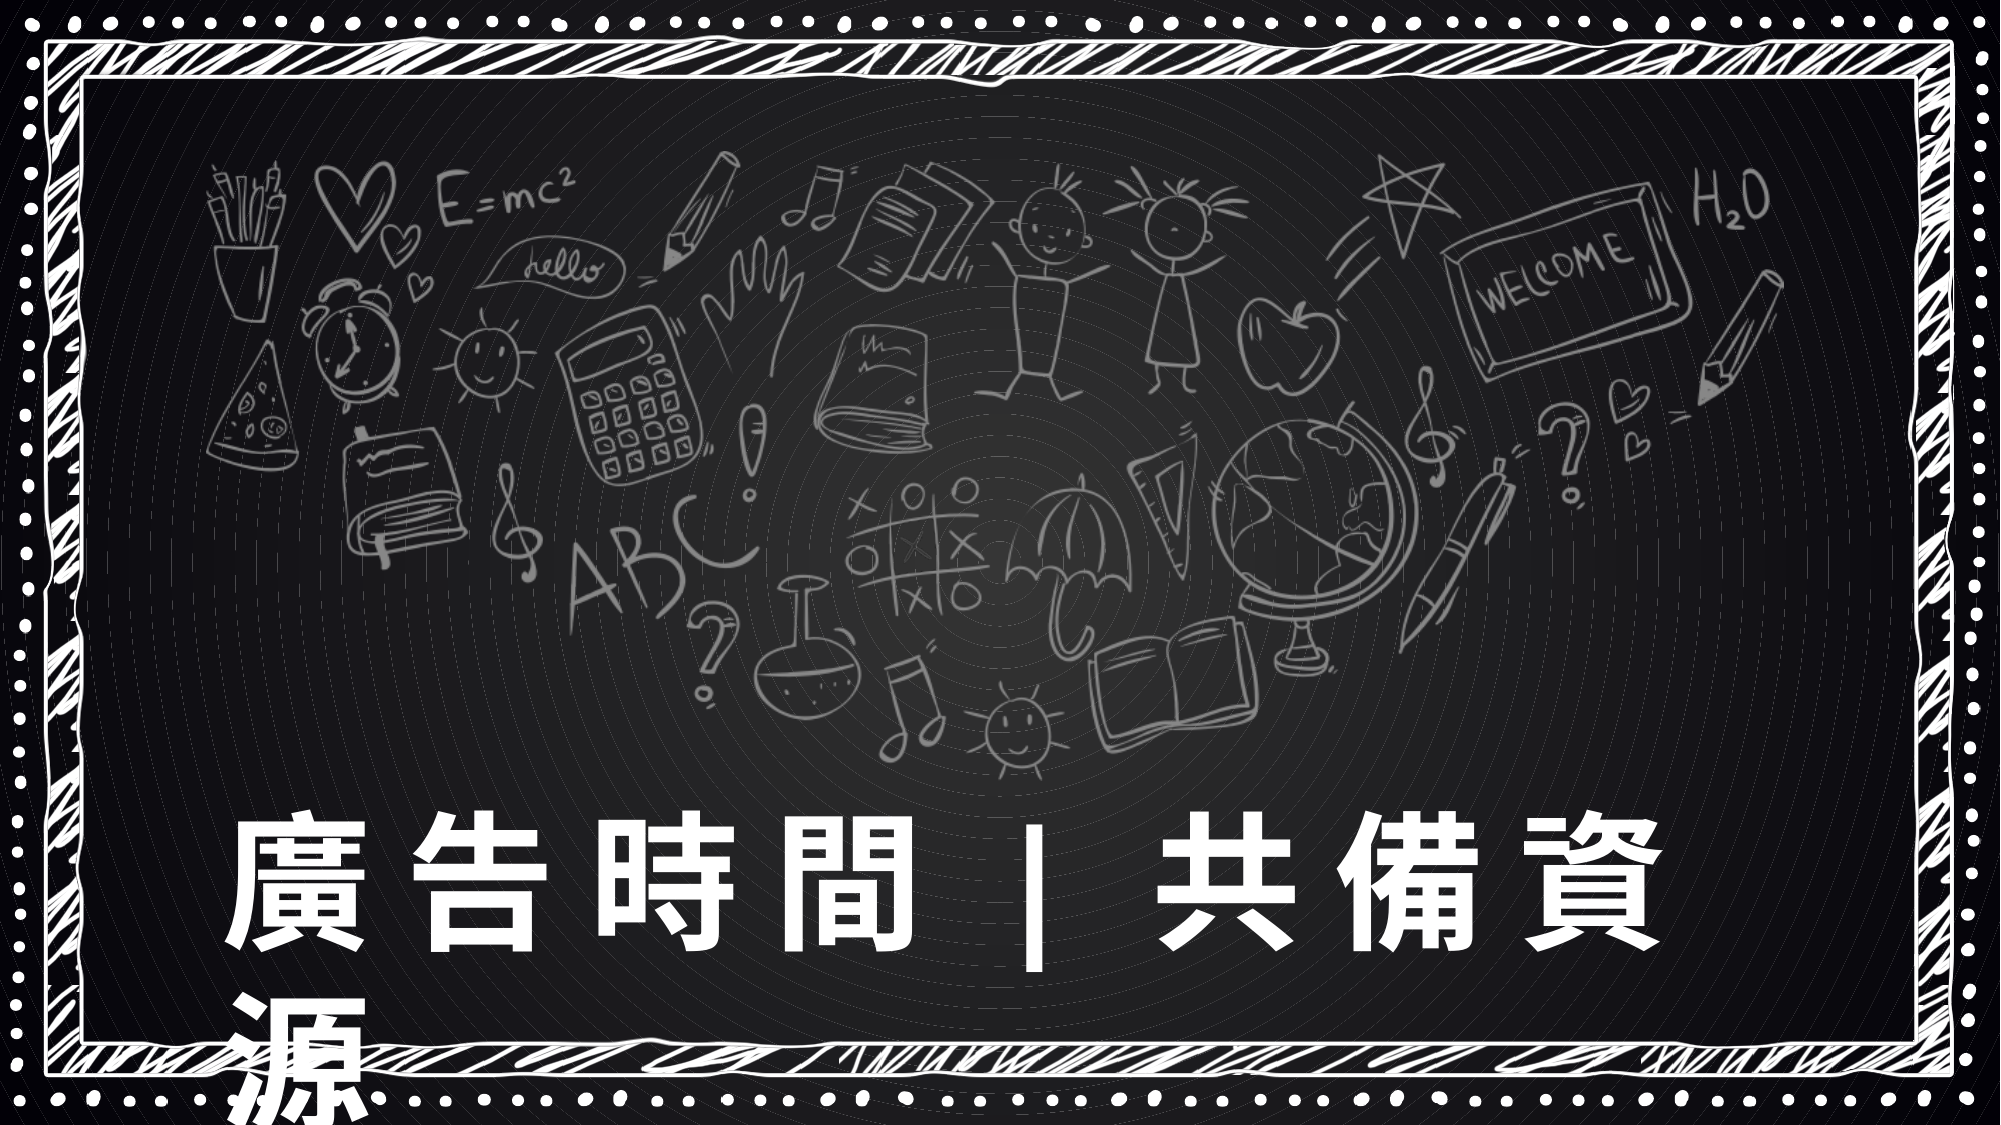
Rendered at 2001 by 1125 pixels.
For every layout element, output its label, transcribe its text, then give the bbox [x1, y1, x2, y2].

picture [9, 15, 1991, 1107]
text_box 廣 告 時 間 | 共 備 資 源 [206, 780, 1865, 1125]
